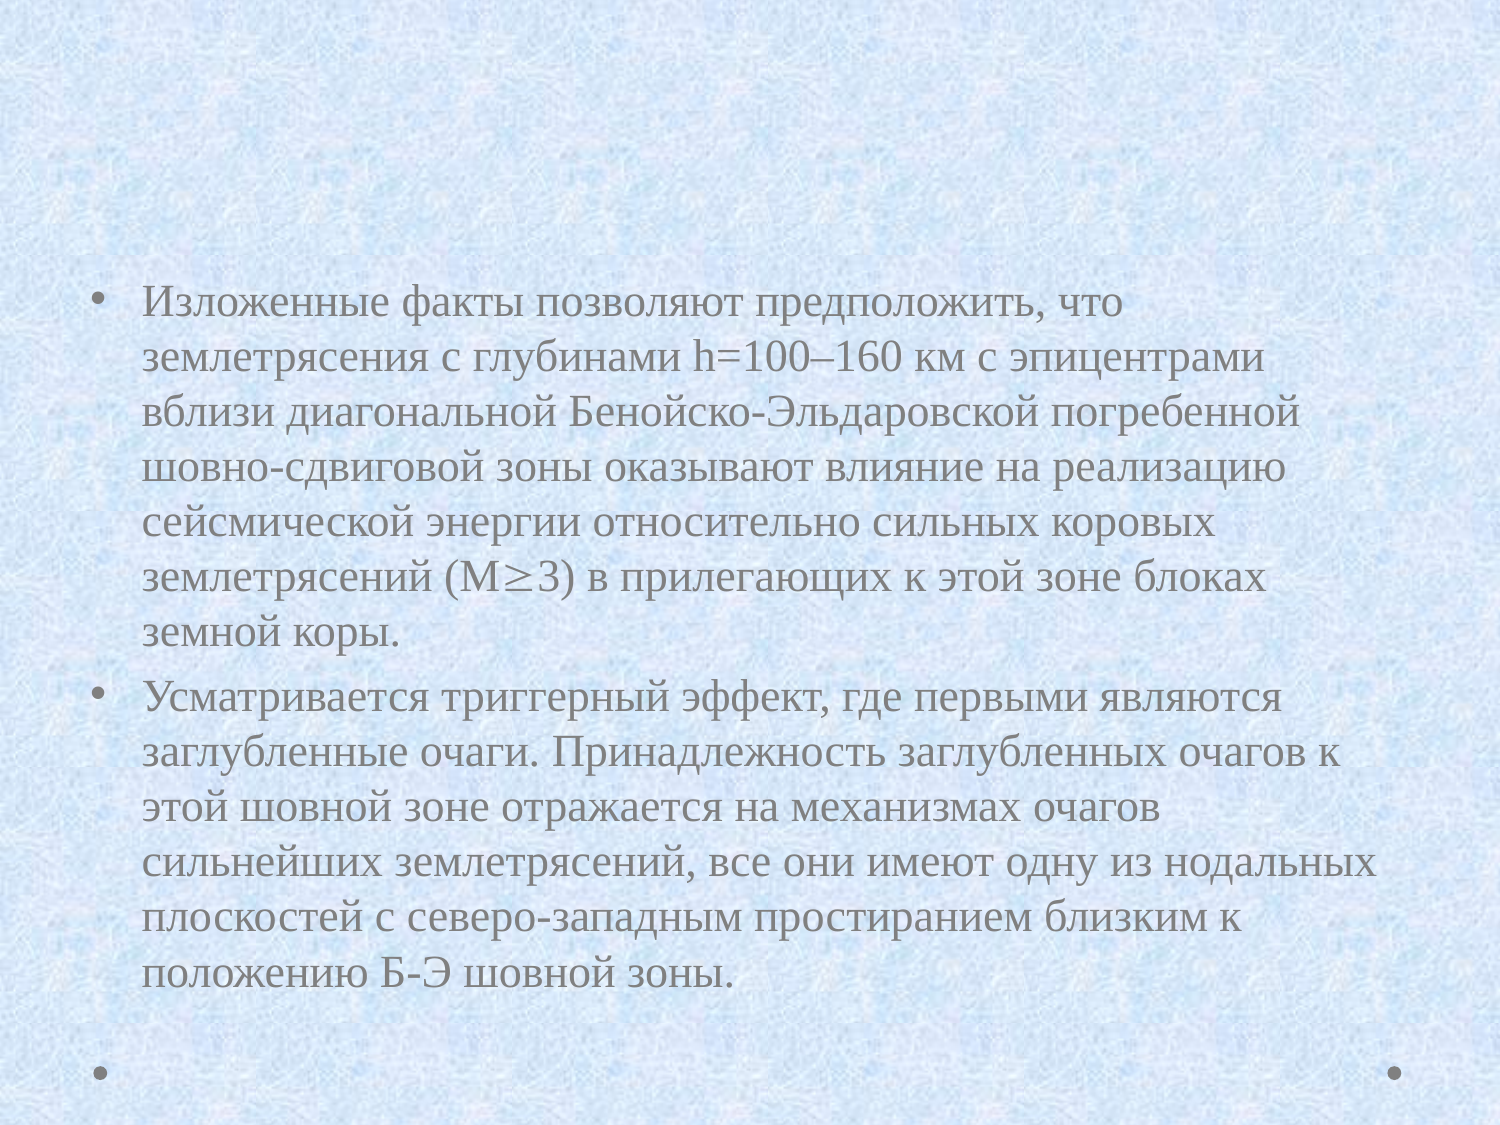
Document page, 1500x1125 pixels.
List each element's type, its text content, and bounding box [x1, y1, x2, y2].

list Изложенные факты позволяют предположить, что землетрясения с глубинами h=100–160 км с эпицентрами вблизи диагональной Бенойско-Эльдаровской погребенной шовно-сдвиговой зоны оказывают влияние на реализацию сейсмической энергии относительно сильных коровых землетрясений (М3) в прилегающих к этой зоне блоках земной коры. Усматривается триггерный эффект, где первыми являются заглубленные очаги. Принадлежность заглубленных очагов к этой шовной зоне отражается на механизмах очагов сильнейших землетрясений, все они имеют одну из нодальных плоскостей с северо-западным простиранием близким к положению Б-Э шовной зоны. [75, 262, 1425, 1005]
picture [0, 0, 1500, 1125]
